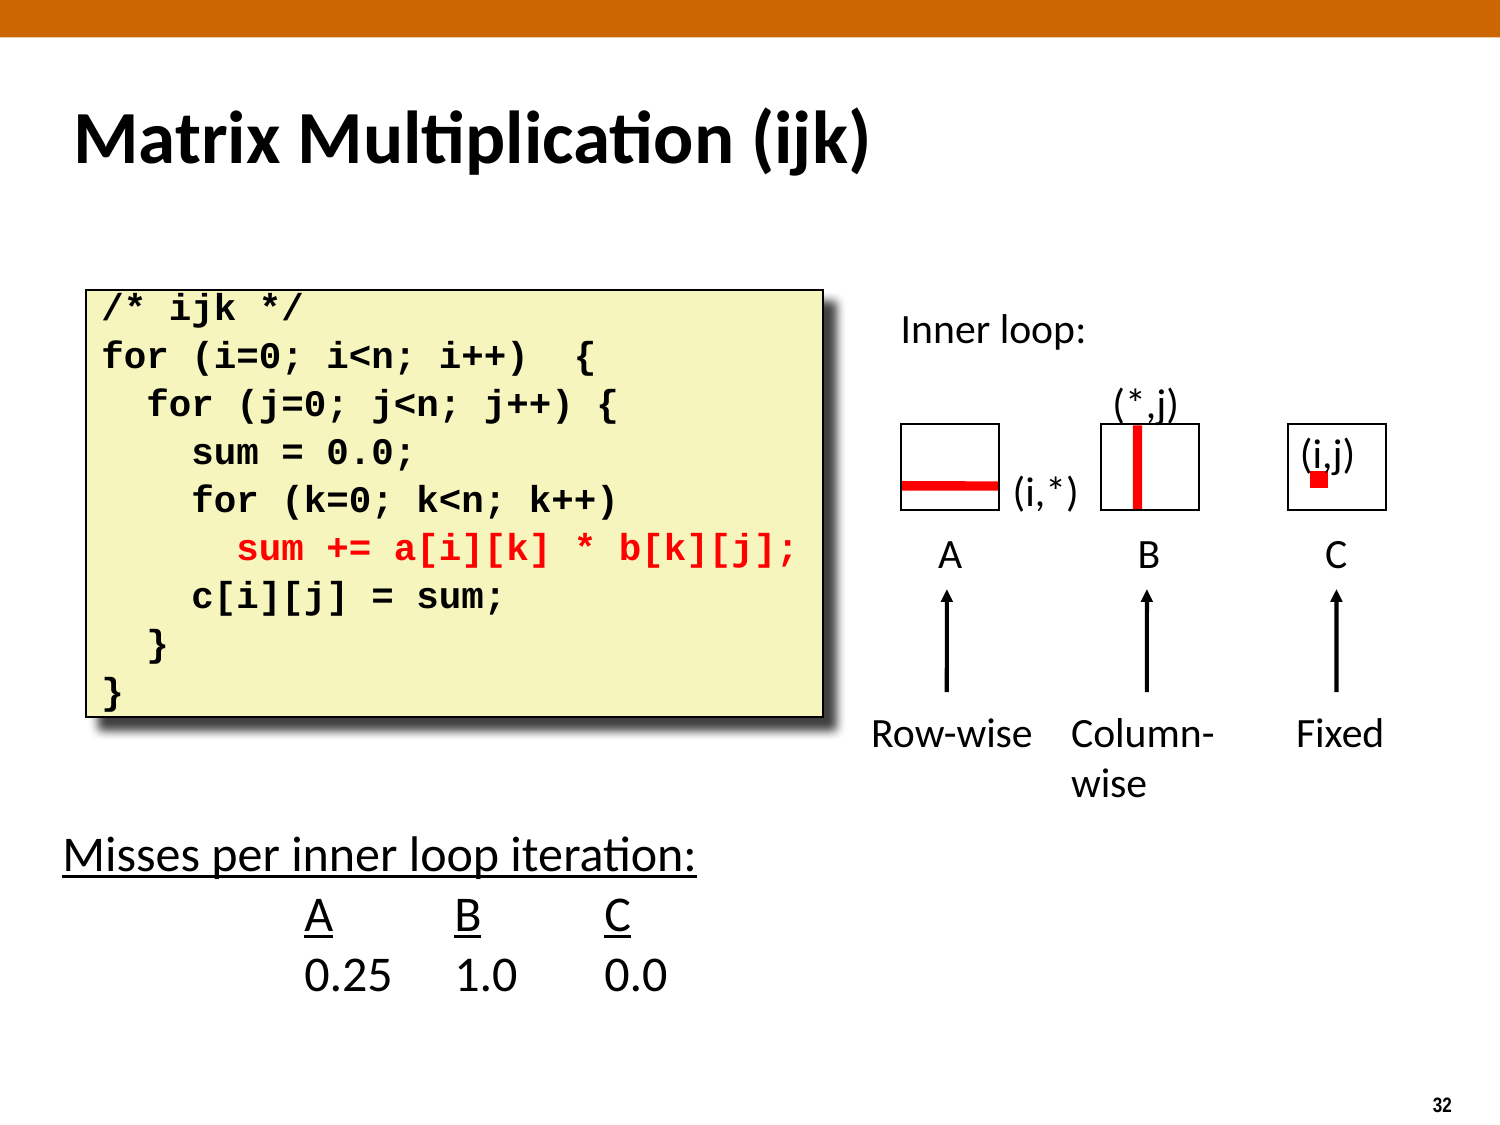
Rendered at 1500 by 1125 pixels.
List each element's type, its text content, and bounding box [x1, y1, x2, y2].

text_box [1330, 589, 1343, 693]
text_box A [923, 519, 978, 585]
text_box Inner loop: [885, 294, 1102, 360]
text_box Fixed [1281, 698, 1400, 763]
text_box C [1310, 519, 1363, 585]
text_box [1100, 424, 1199, 510]
text_box (*,j) [1097, 369, 1195, 435]
text_box (i,*) [997, 457, 1094, 522]
text_box [901, 424, 999, 510]
title Matrix Multiplication (ijk) [58, 71, 1305, 197]
text_box [1140, 589, 1154, 693]
text_box Misses per inner loop iteration: A B C 0.25 1.0 0.0 [47, 814, 880, 1014]
text_box B [1122, 519, 1176, 585]
text_box [1288, 424, 1387, 510]
text_box (i,j) [1285, 419, 1371, 485]
text_box Column- wise [1056, 698, 1230, 813]
text_box [940, 589, 954, 693]
text_box /* ijk */ for (i=0; i<n; i++) { for (j=0; j<n; j++) { sum = 0.0; for (k=0; k<n; k++) sum += a[i][k] * b[k][j]; c[i][j] = sum; } } [86, 289, 824, 718]
text_box Row-wise [856, 698, 1048, 763]
